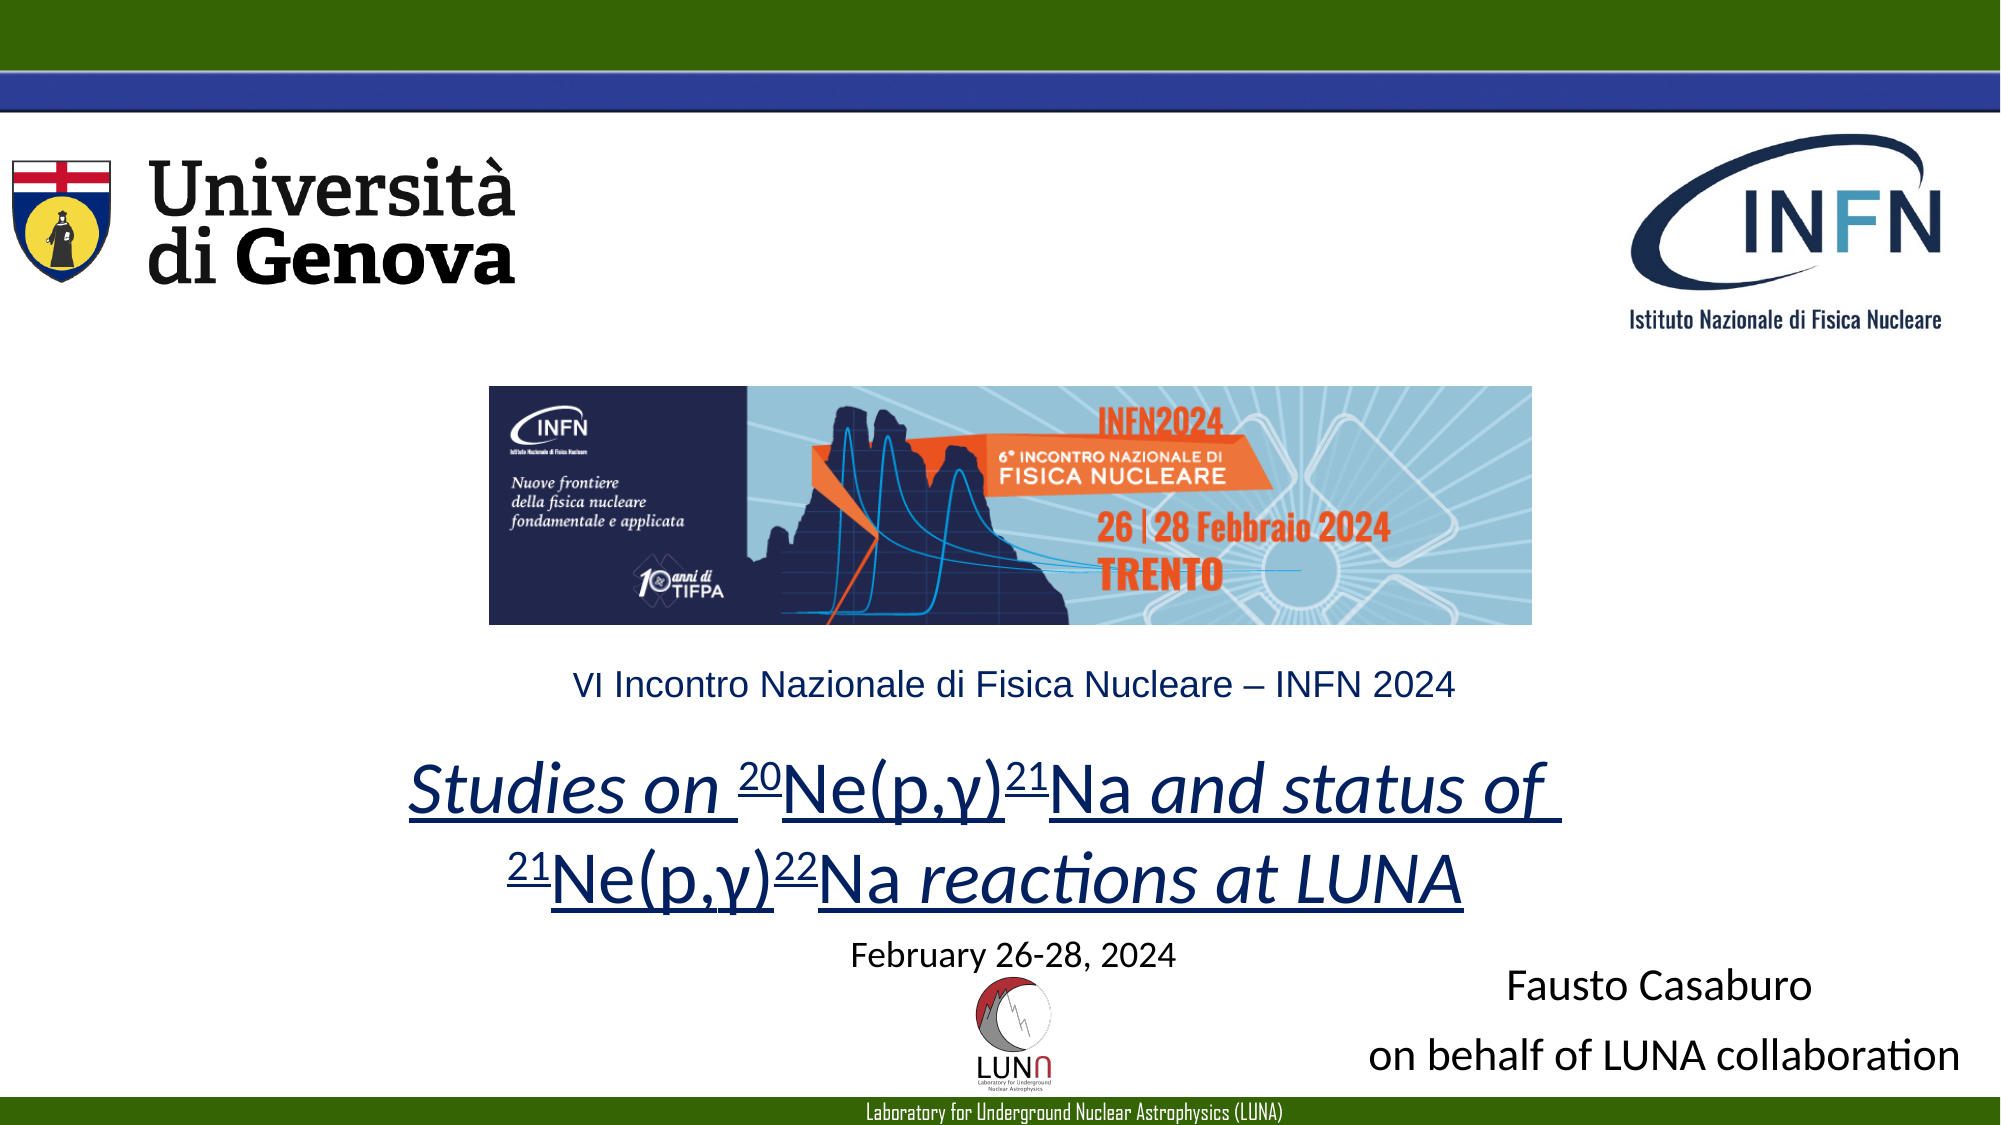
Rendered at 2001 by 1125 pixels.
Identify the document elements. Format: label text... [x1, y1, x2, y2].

text_box VI Incontro Nazionale di Fisica Nucleare – INFN 2024 [557, 652, 1472, 713]
picture [0, 0, 2001, 1125]
picture [970, 975, 1059, 1094]
text_box Fausto Casaburo on behalf of LUNA collaboration [1301, 953, 2000, 1125]
text_box February 26-28, 2024 [190, 928, 1837, 1125]
text_box Studies on 20Ne(p,γ)21Na and status of 21Ne(p,γ)22Na reactions at LUNA [0, 731, 1971, 926]
